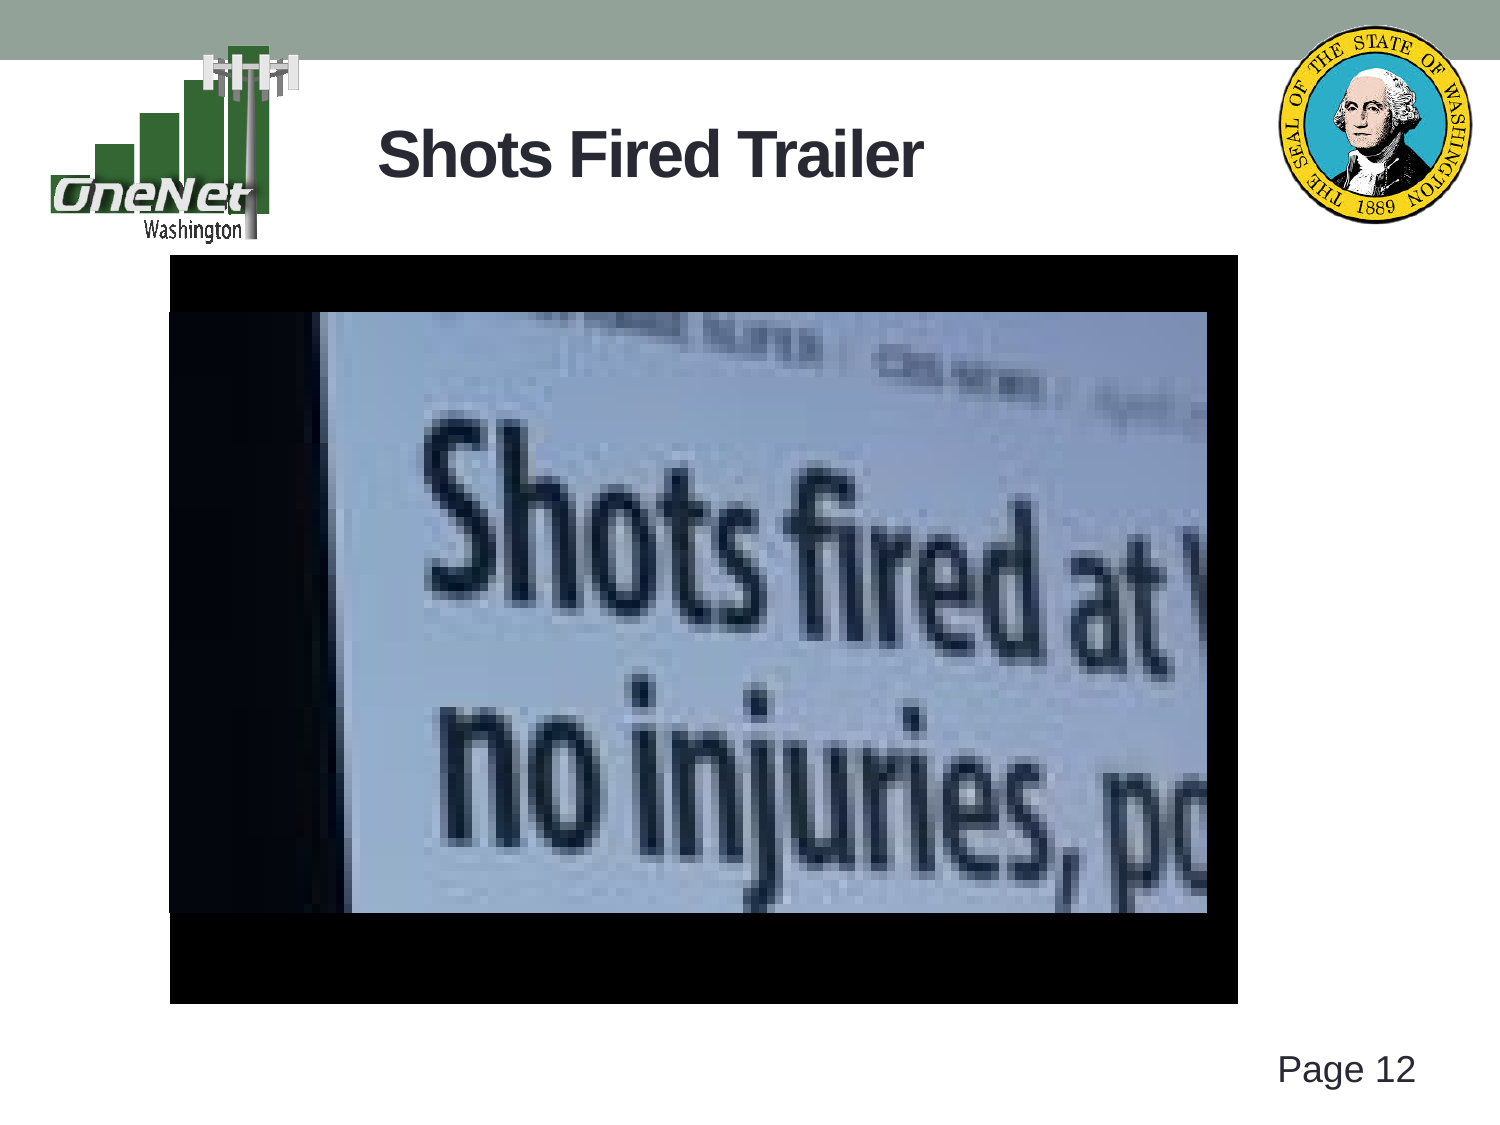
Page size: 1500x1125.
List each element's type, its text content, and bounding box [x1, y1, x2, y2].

picture [24, 14, 314, 253]
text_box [169, 254, 1239, 1005]
title Shots Fired Trailer [362, 75, 950, 227]
picture [1275, 24, 1476, 225]
picture [169, 312, 1207, 913]
